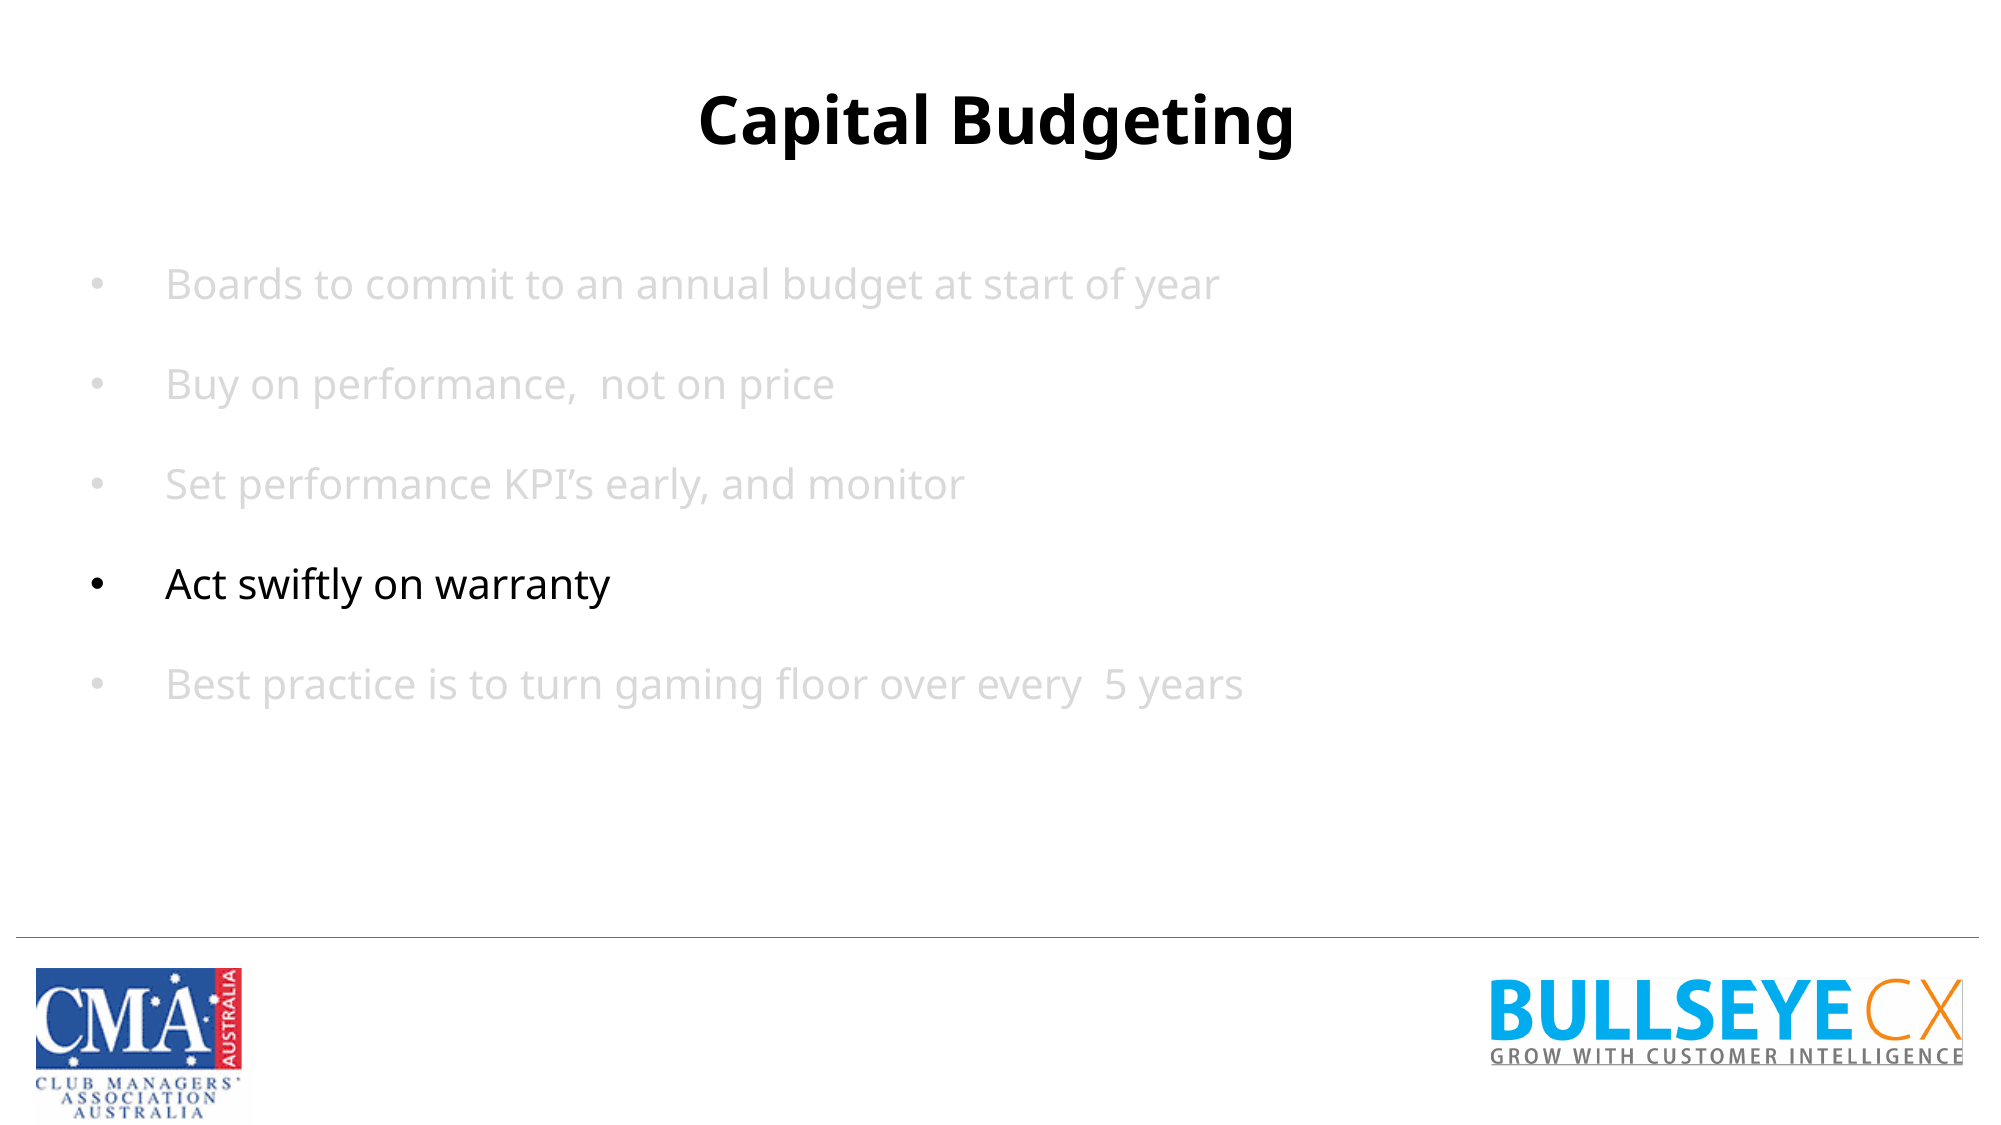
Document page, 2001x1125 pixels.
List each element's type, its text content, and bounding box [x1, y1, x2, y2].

picture [1505, 1014, 1518, 1030]
text_box Capital Budgeting Boards to commit to an annual budget at start of year Buy on performance, not on price Set performance KPI’s early, and monitor Act swiftly on warranty Best practice is to turn gaming floor over every 5 years [75, 70, 1920, 716]
picture [1491, 976, 1963, 1070]
picture [1505, 990, 1517, 1004]
picture [36, 968, 253, 1125]
